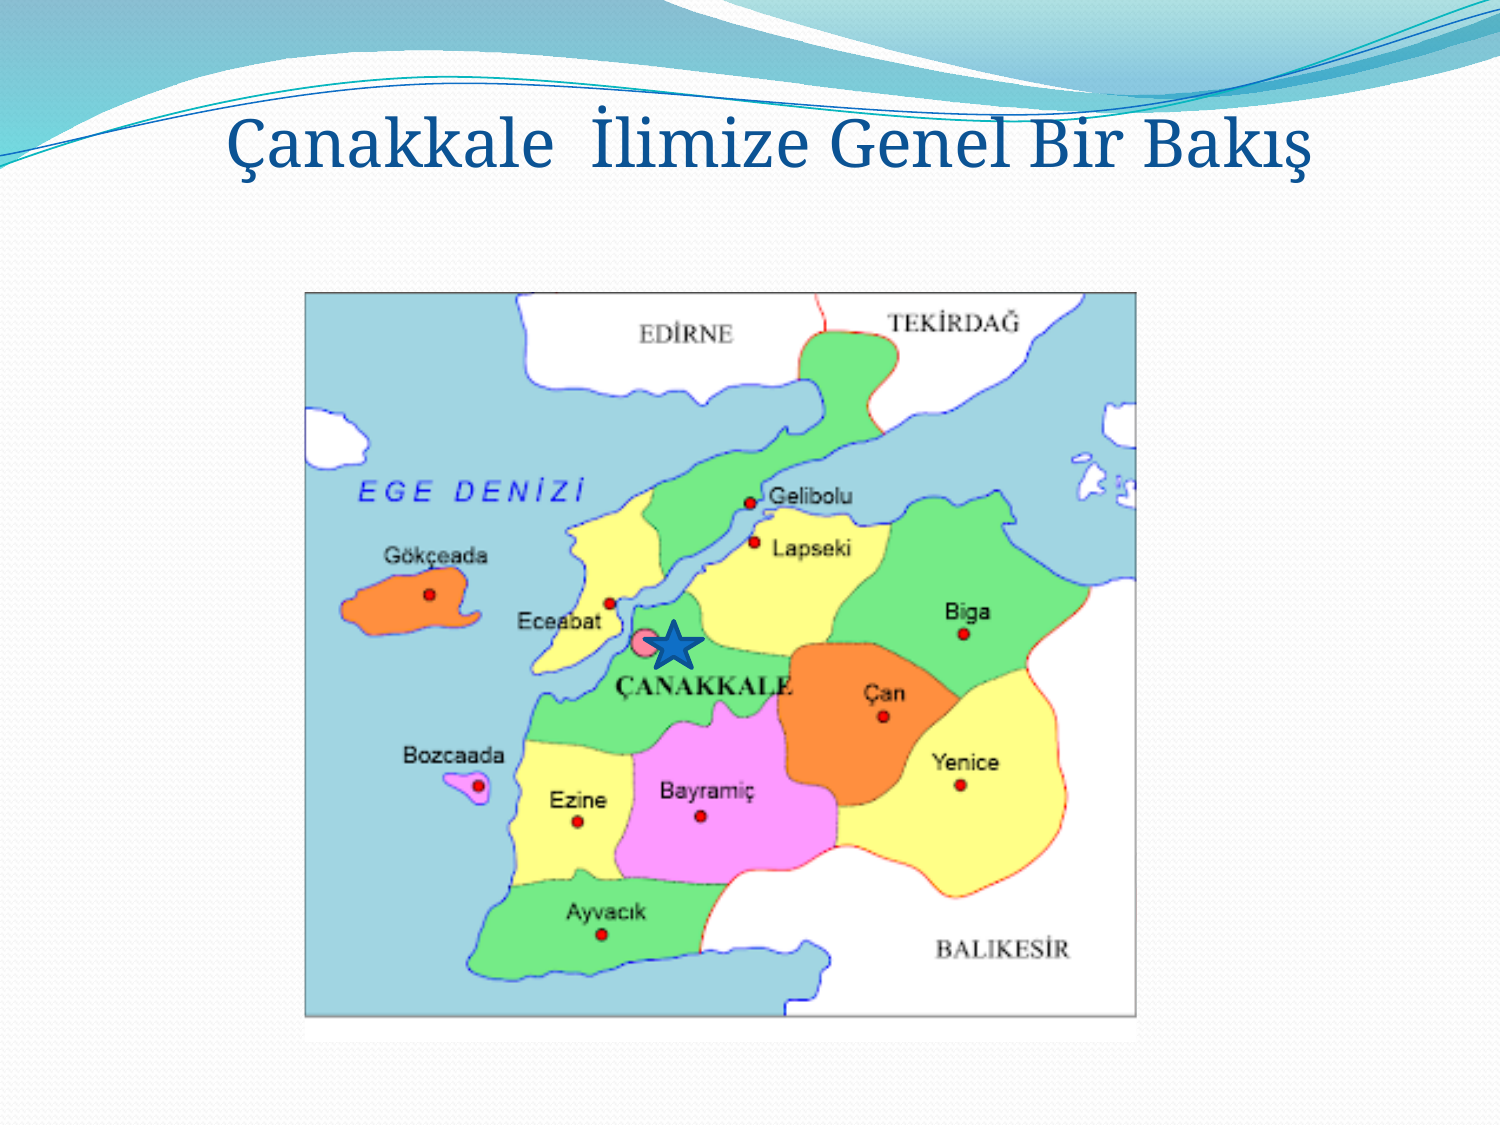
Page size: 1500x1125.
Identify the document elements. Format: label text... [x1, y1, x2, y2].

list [304, 292, 1137, 1042]
text_box Çanakkale İlimize Genel Bir Bakış [210, 93, 1388, 189]
